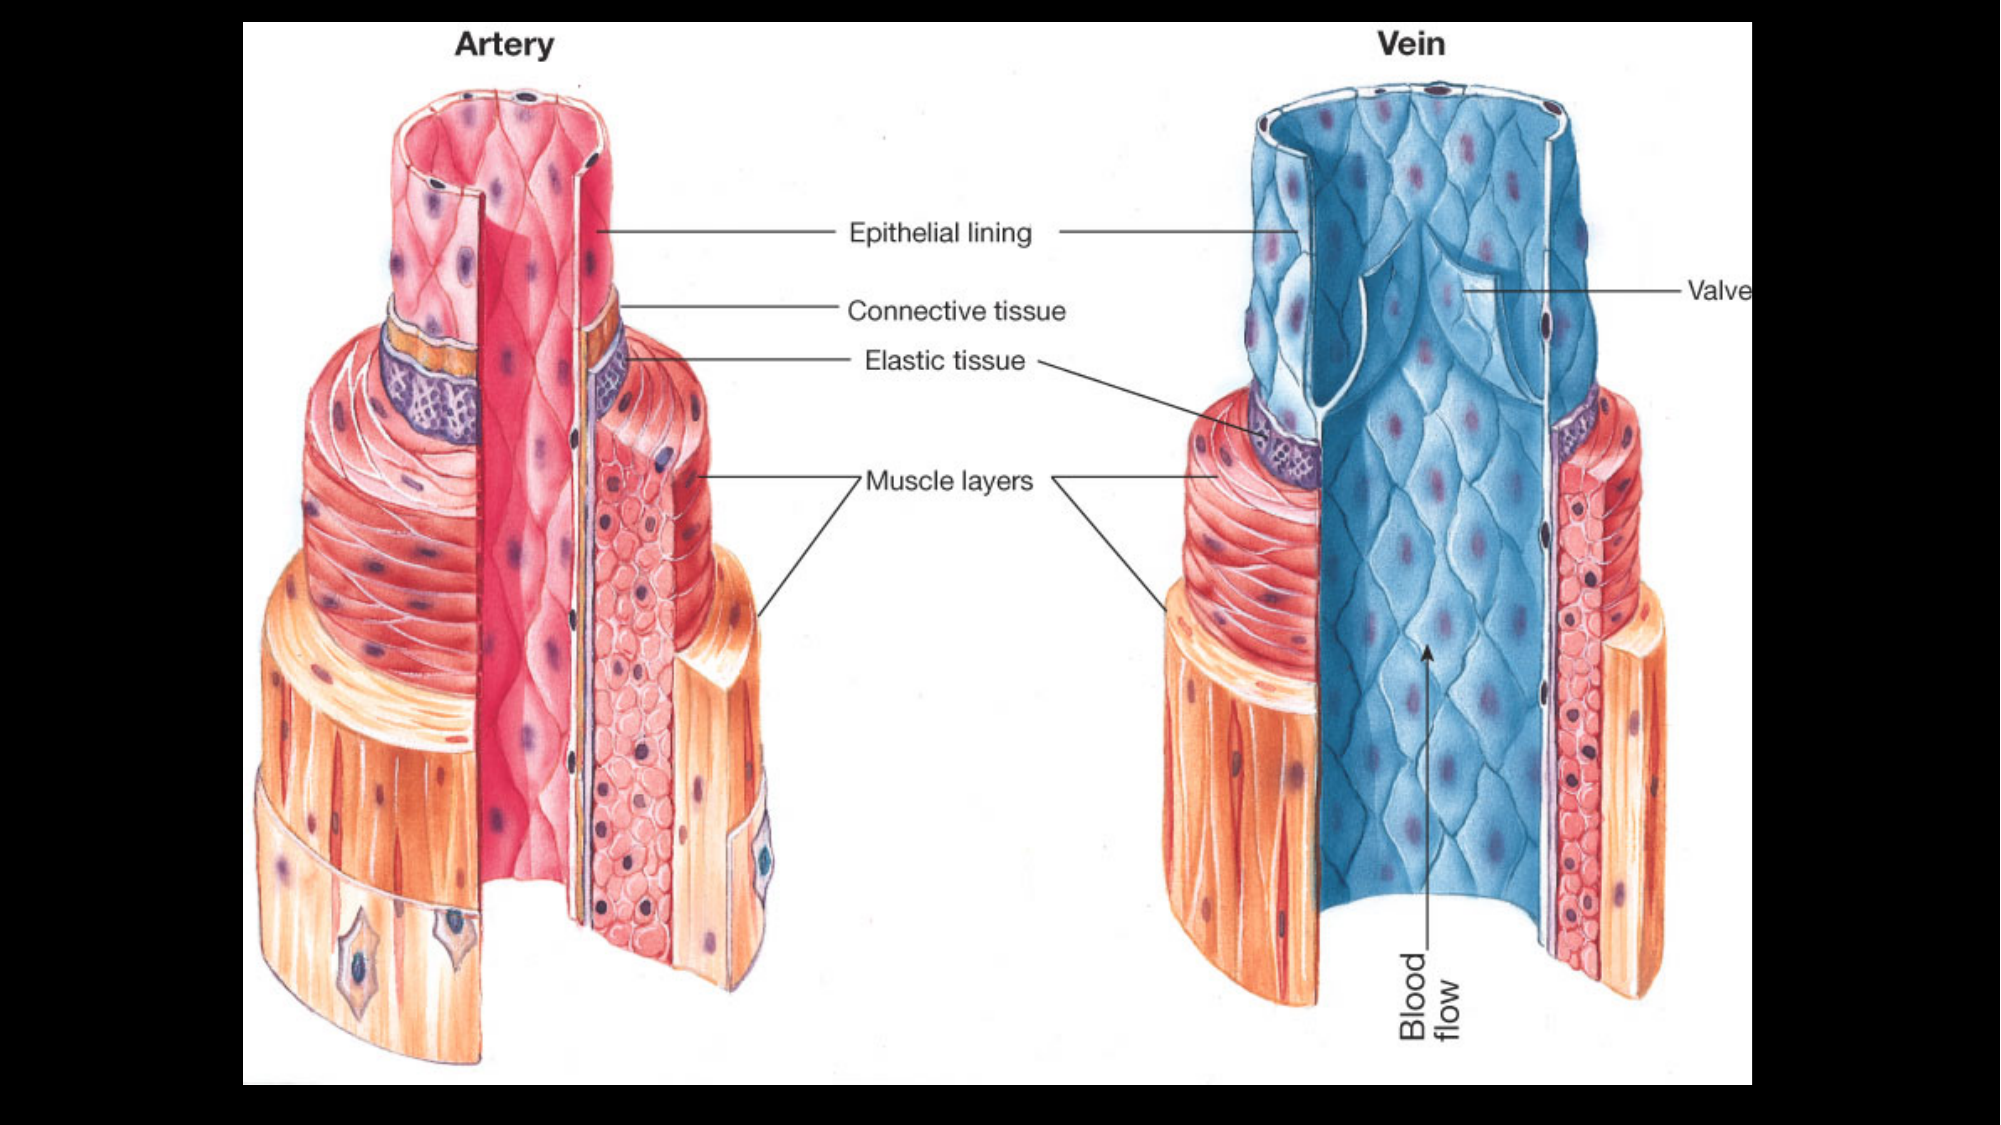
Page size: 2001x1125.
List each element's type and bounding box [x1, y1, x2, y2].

picture [242, 22, 1753, 1085]
